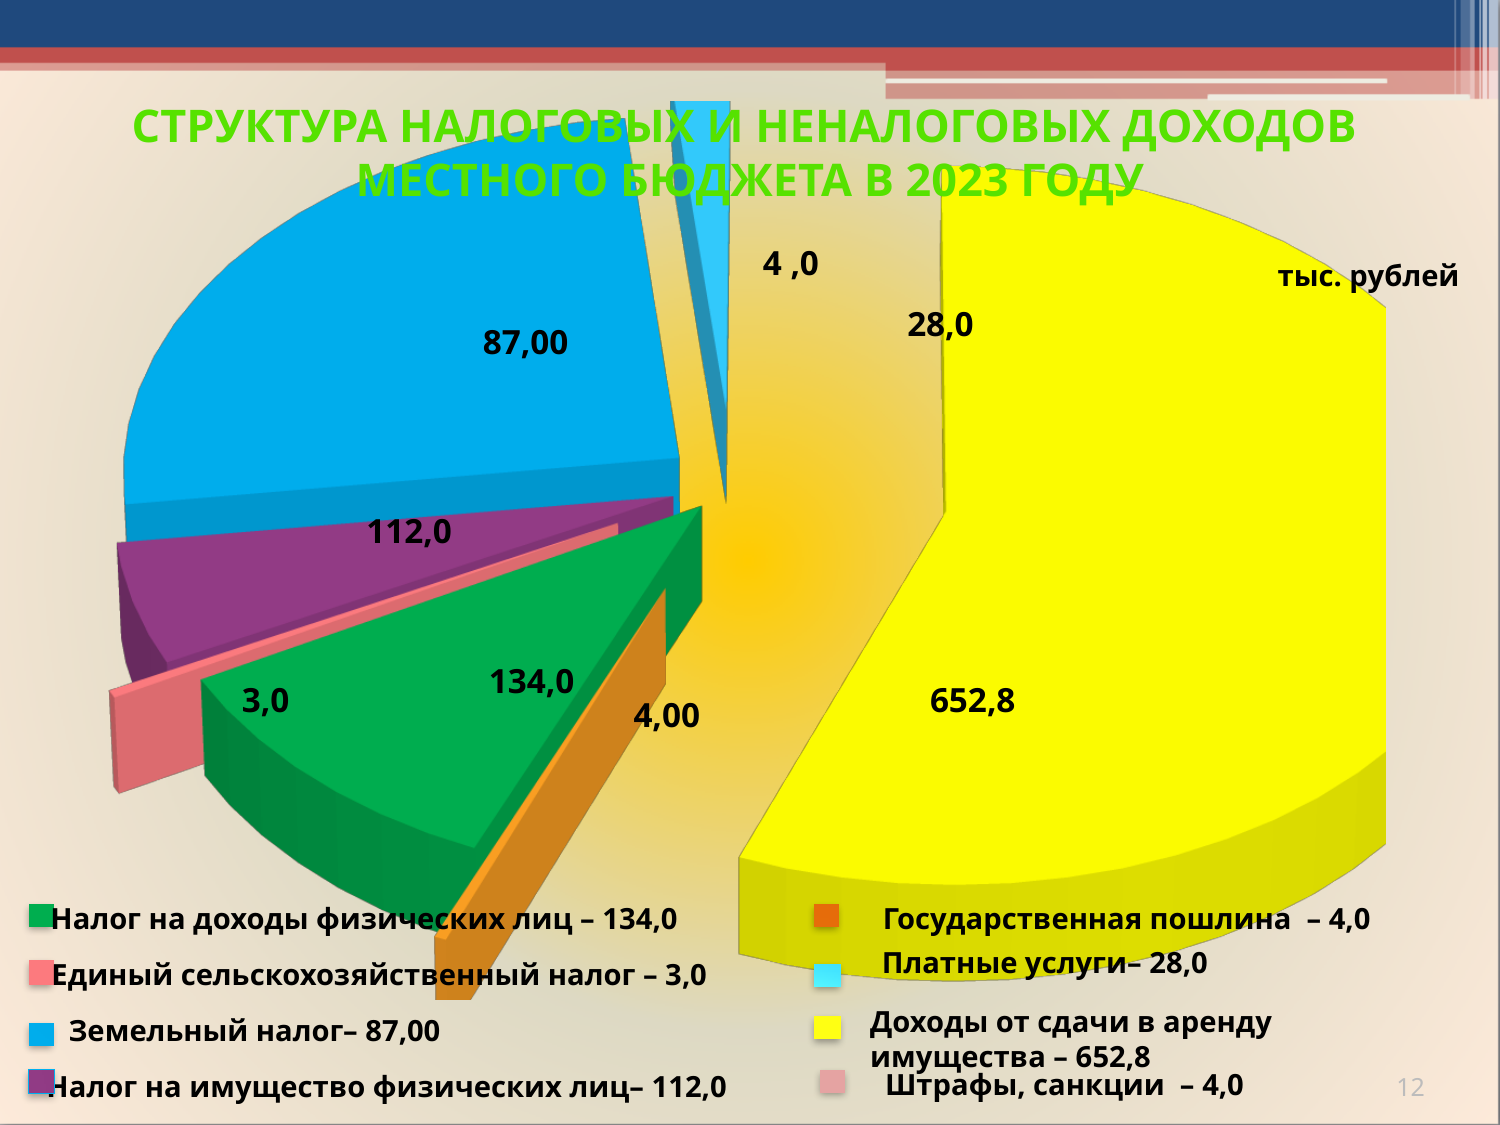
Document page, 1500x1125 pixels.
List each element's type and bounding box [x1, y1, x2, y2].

text_box [29, 893, 1442, 1118]
chart [52, 101, 1400, 893]
picture [0, 0, 1500, 1125]
